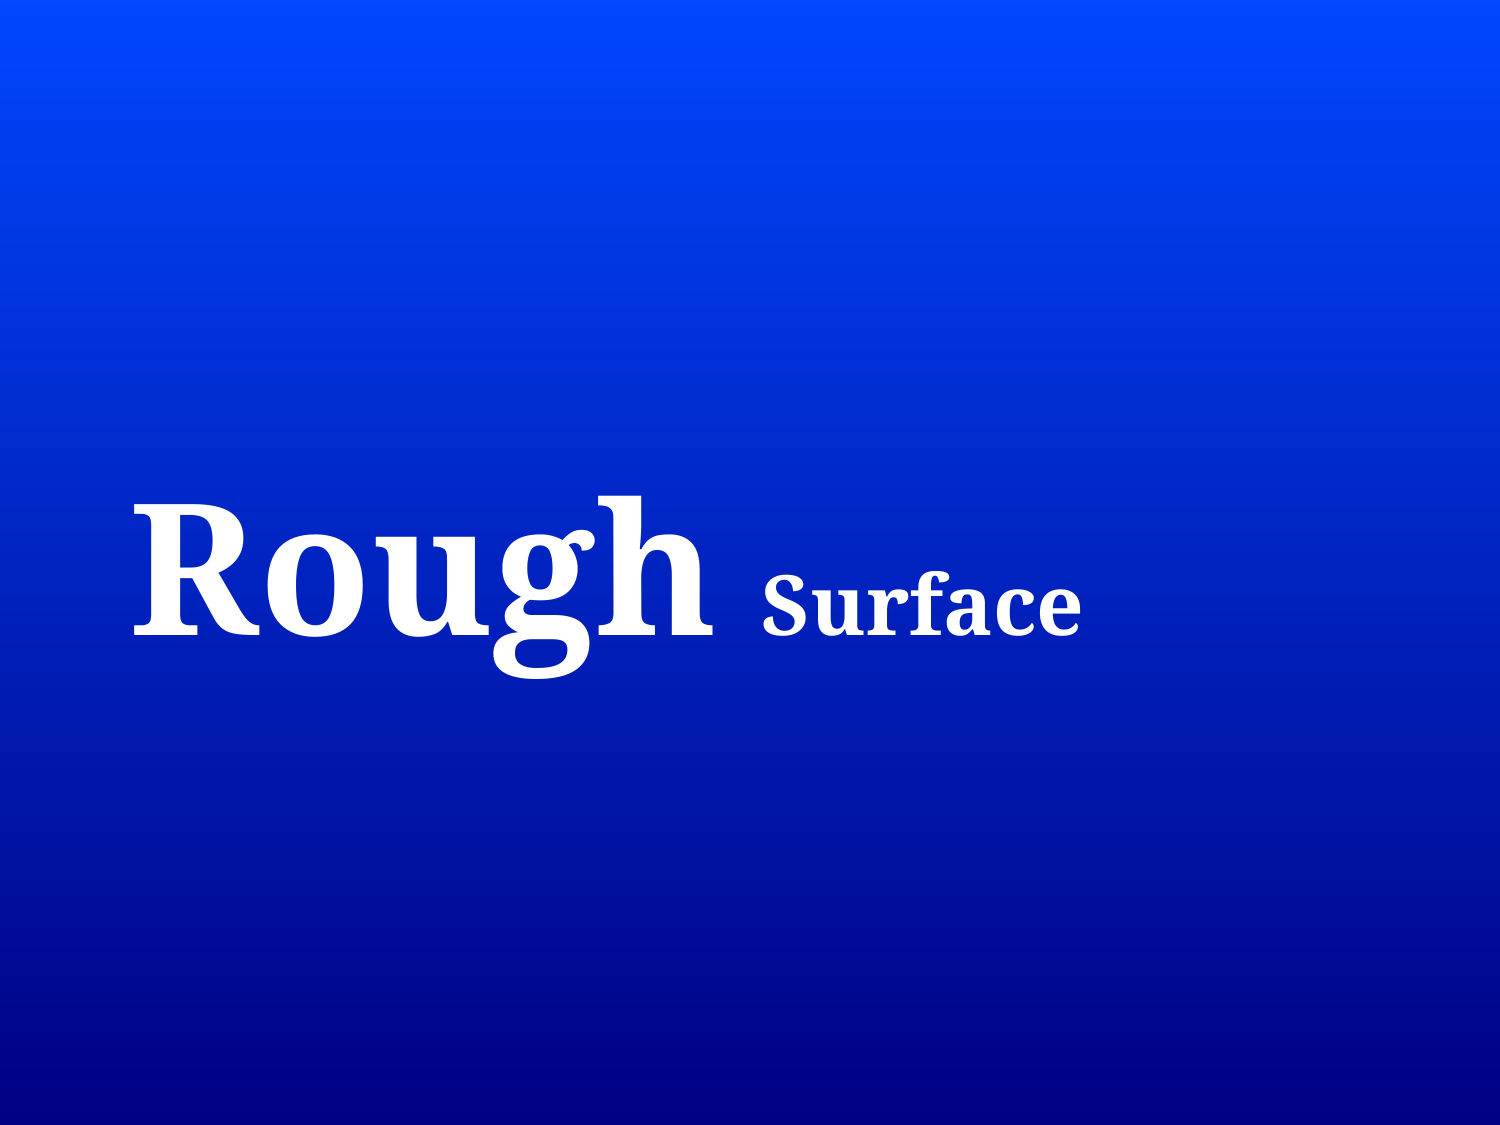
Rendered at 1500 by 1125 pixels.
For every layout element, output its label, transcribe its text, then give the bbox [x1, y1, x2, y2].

list Rough Surface [75, 368, 1425, 1079]
